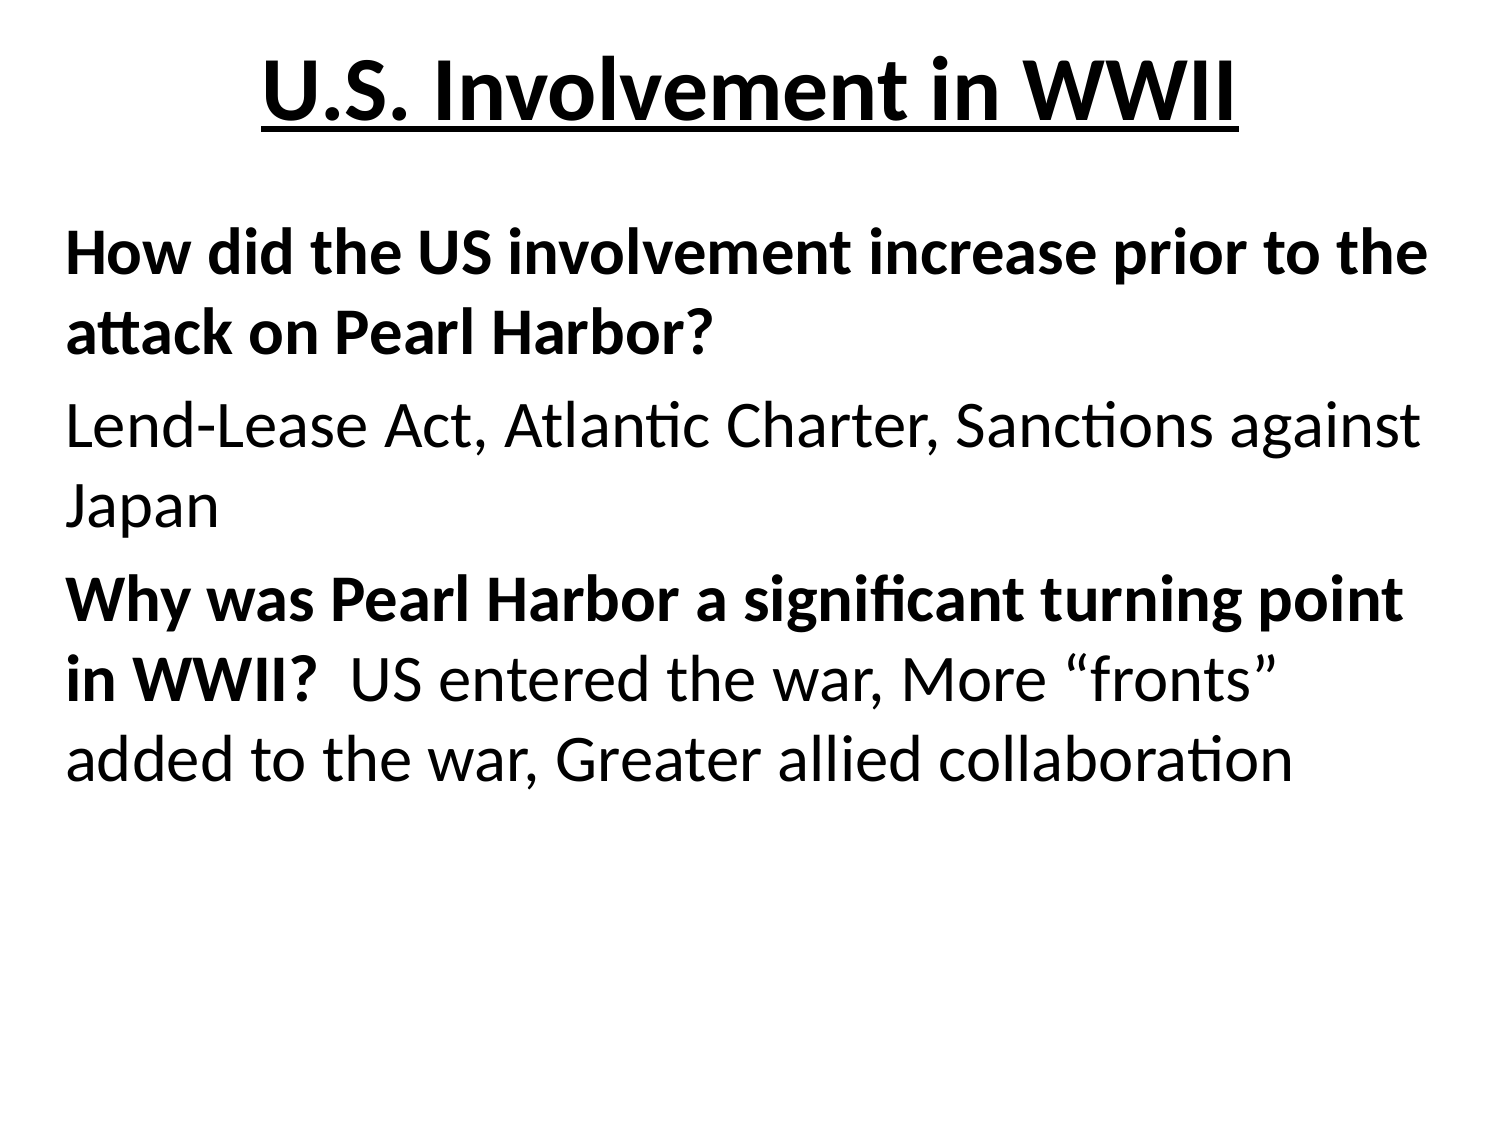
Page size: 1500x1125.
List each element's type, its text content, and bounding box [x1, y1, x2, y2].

title U.S. Involvement in WWII [75, 0, 1425, 169]
list How did the US involvement increase prior to the attack on Pearl Harbor? Lend-Lease Act, Atlantic Charter, Sanctions against Japan Why was Pearl Harbor a significant turning point in WWII? US entered the war, More “fronts” added to the war, Greater allied collaboration [50, 200, 1450, 1088]
